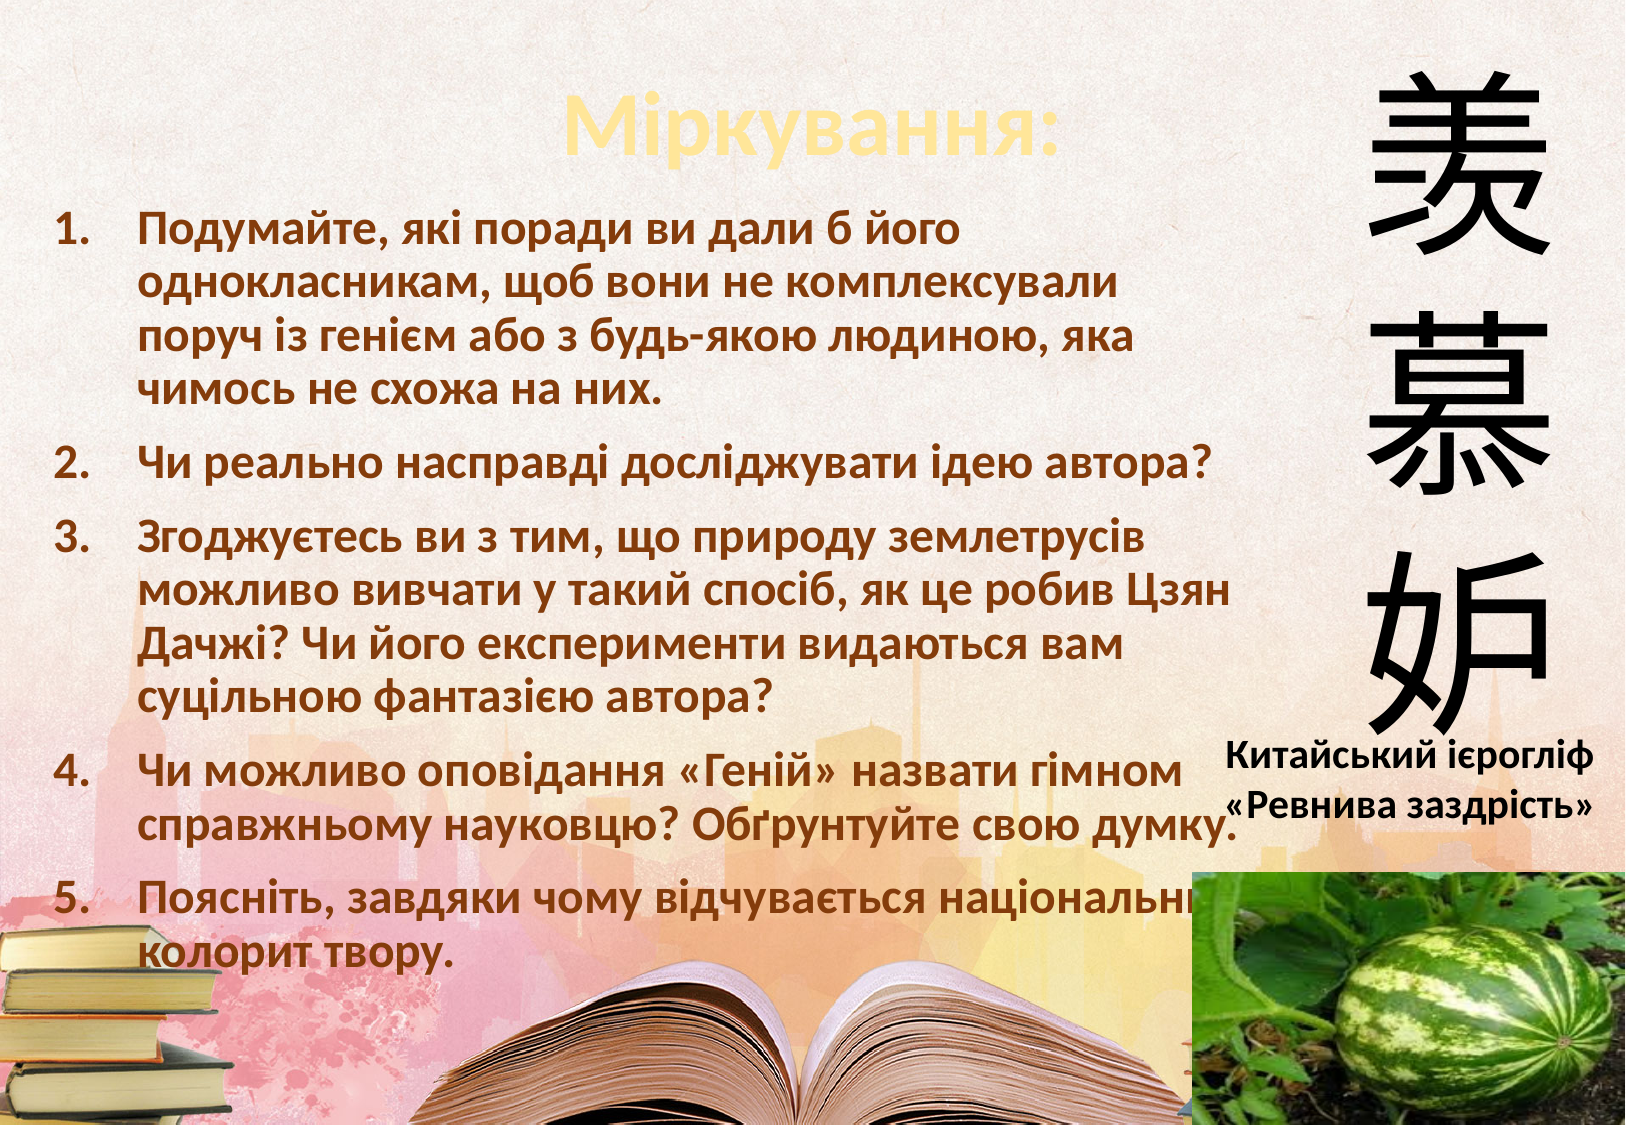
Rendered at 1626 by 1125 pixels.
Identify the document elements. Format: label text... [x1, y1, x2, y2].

text_box Китайський ієрогліф «Ревнива заздрість» [1195, 719, 1625, 835]
title Міркування: [111, 59, 1345, 192]
list Подумайте, які поради ви дали б його однокласникам, щоб вони не комплексували поруч із генієм або з будь-якою людиною, яка чимось не схожа на них. Чи реально насправді досліджувати ідею автора? Згоджуєтесь ви з тим, що природу землетрусів можливо вивчати у такий спосіб, як це робив Цзян Дачжі? Чи його експерименти видаються вам суцільною фантазією автора? Чи можливо оповідання «Геній» назвати гімном справжньому науковцю? Обґрунтуйте свою думку. Поясніть, завдяки чому відчувається національний колорит твору. [38, 194, 1261, 995]
text_box 羡慕妒 [1345, 32, 1588, 719]
picture [0, 0, 1626, 1125]
